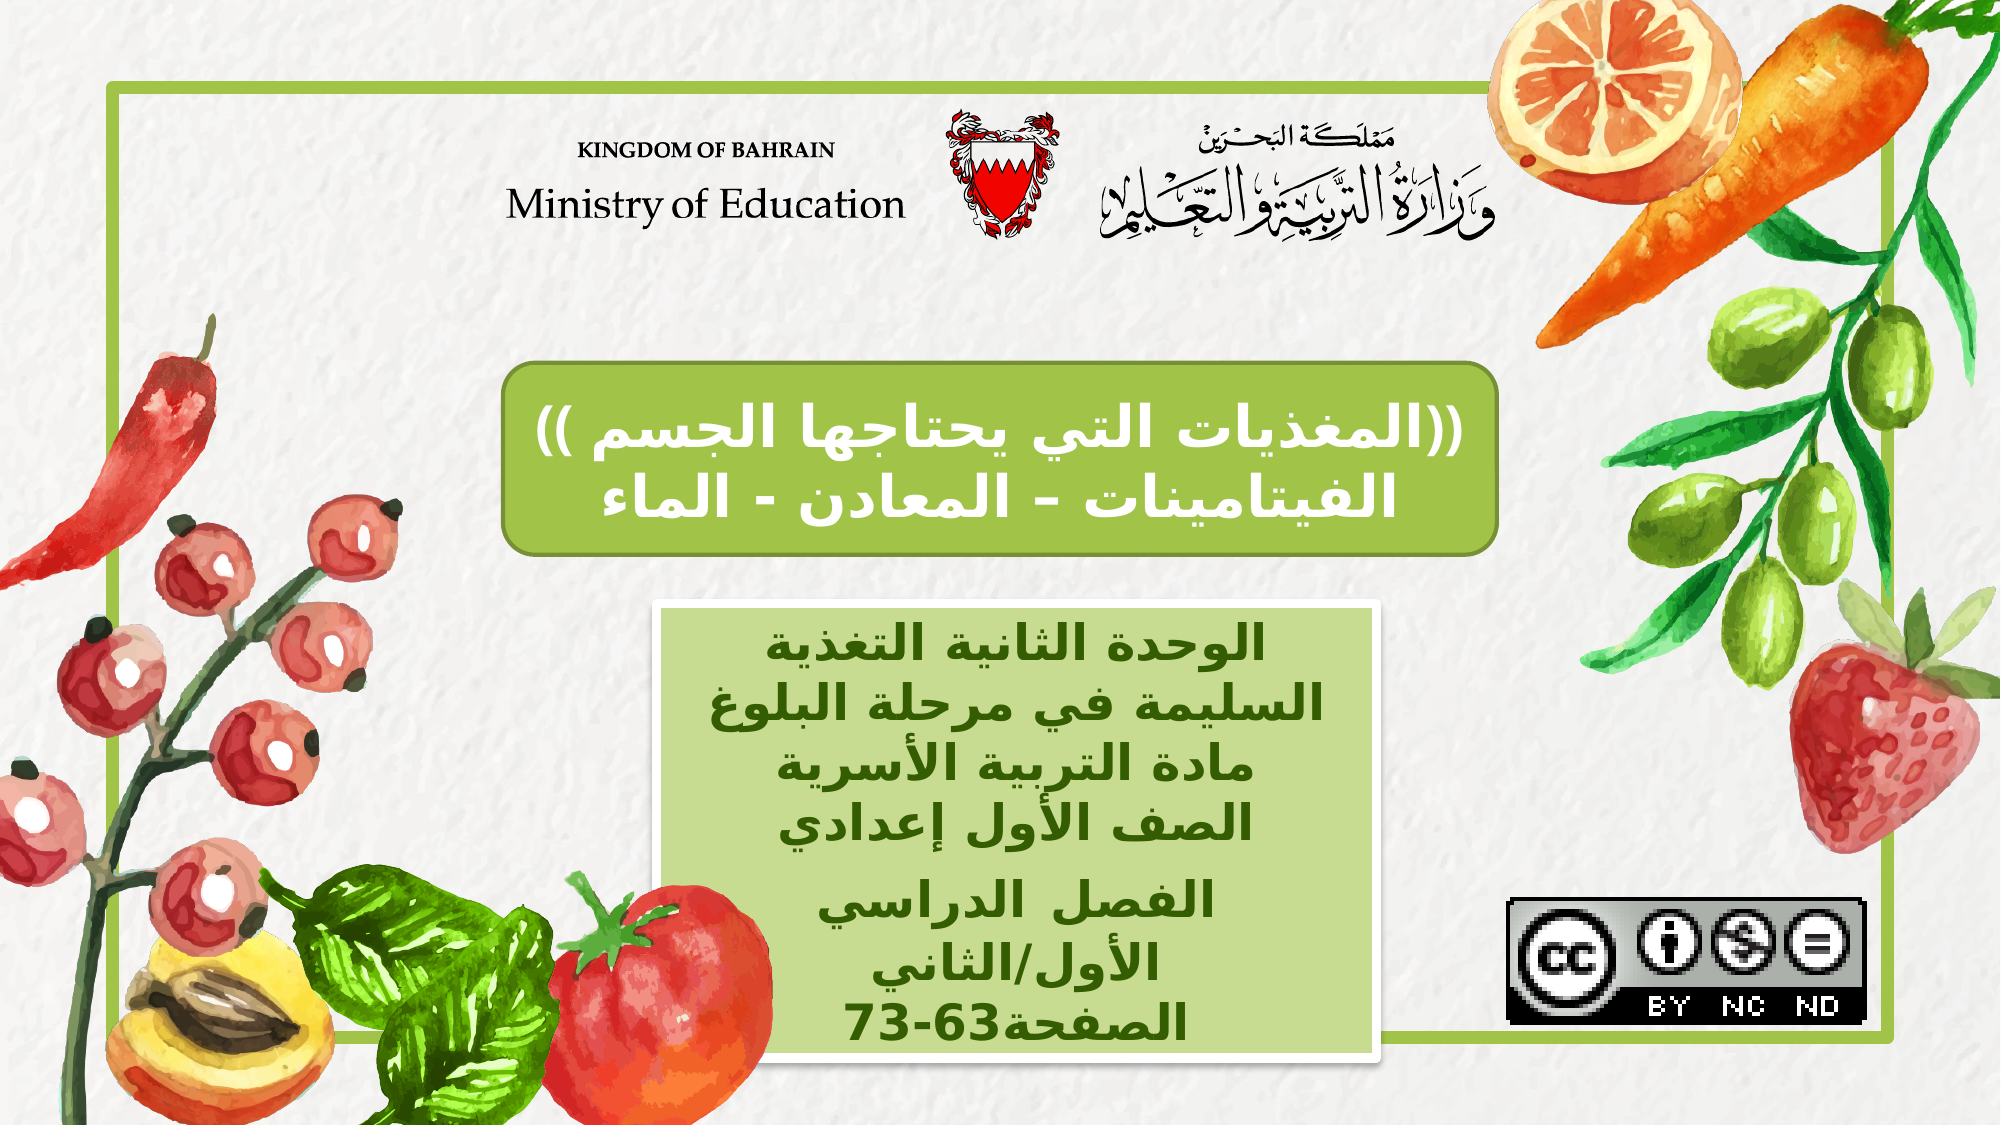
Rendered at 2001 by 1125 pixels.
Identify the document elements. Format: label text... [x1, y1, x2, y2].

text_box (( المغذيات التي يحتاجها الجسم)) الفيتامينات – المعادن - الماء [500, 360, 1499, 557]
picture [0, 0, 2001, 1125]
text_box الوحدة الثانية التغذية السليمة في مرحلة البلوغ مادة التربية الأسرية الصف الأول إعدادي الفصل الدراسي الأول/الثاني الصفحة63-73 [656, 603, 1377, 1059]
